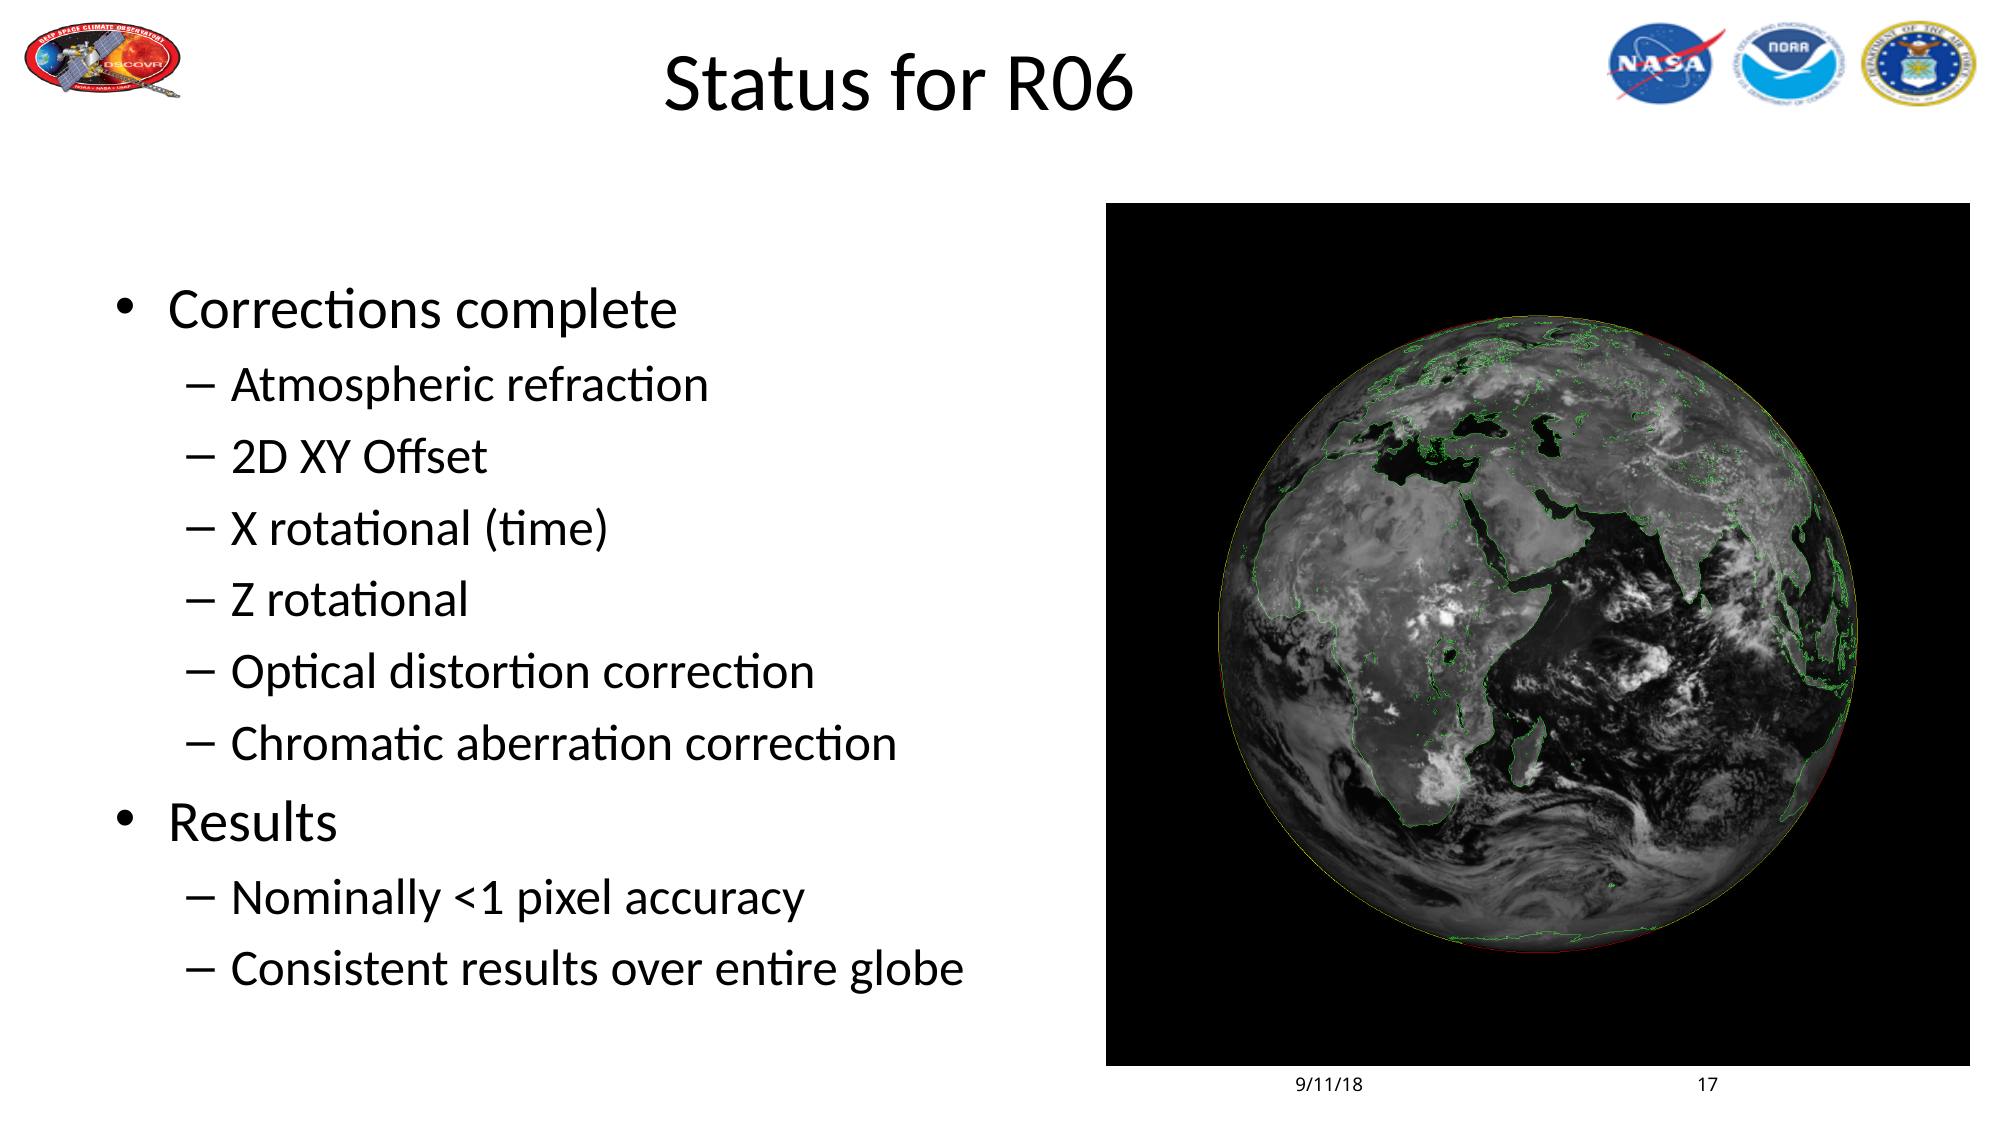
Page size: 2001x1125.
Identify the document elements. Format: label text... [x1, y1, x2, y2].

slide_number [1280, 1075, 1590, 1103]
list Corrections complete Atmospheric refraction 2D XY Offset X rotational (time) Z rotational Optical distortion correction Chromatic aberration correction Results Nominally <1 pixel accuracy Consistent results over entire globe [99, 262, 1101, 1005]
picture [17, 18, 150, 100]
title Status for R06 [150, 11, 1650, 143]
picture [1106, 202, 1970, 1066]
picture [1650, 18, 1983, 113]
slide_number 17 [1590, 1075, 1734, 1103]
